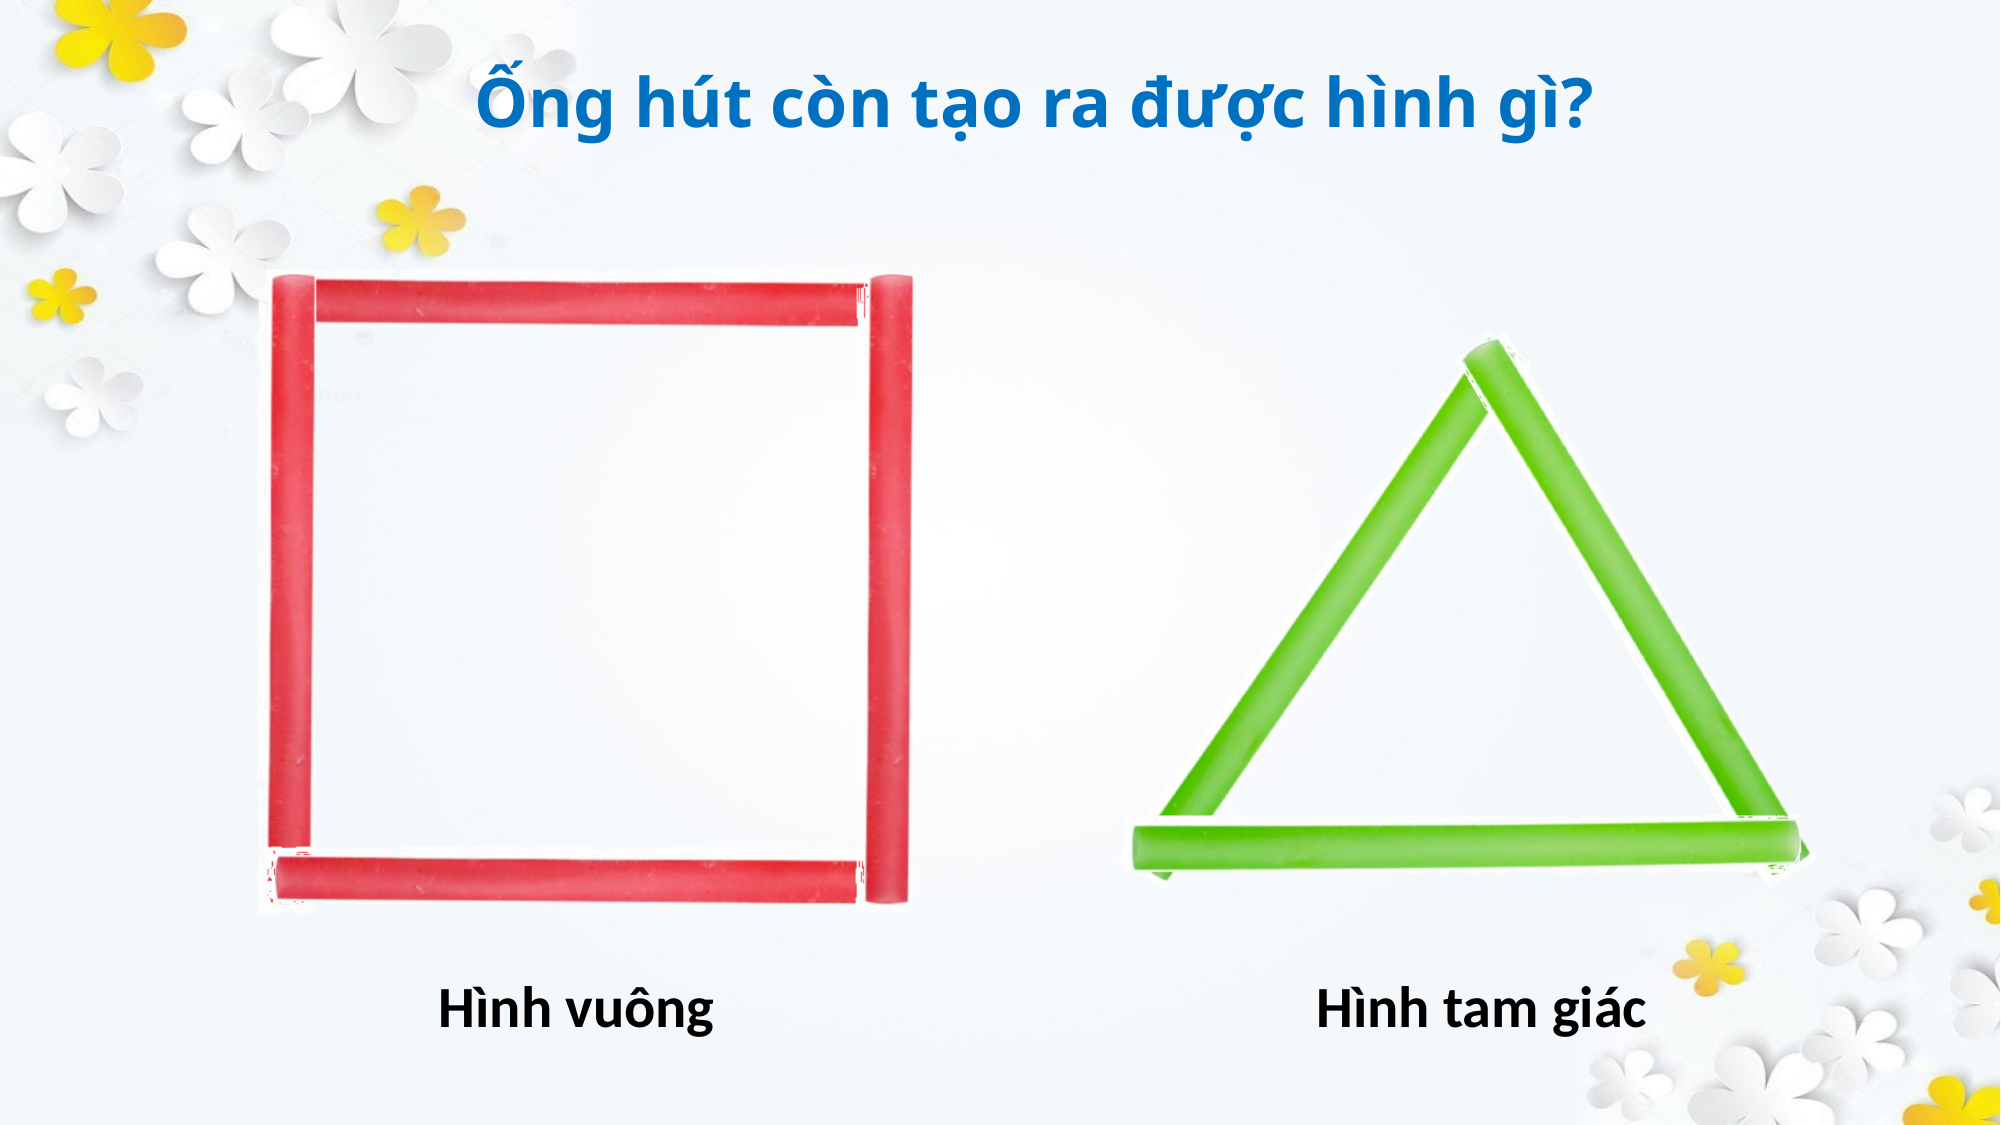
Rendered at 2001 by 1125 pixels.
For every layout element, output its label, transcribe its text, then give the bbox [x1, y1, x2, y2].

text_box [226, 237, 935, 926]
picture [0, 0, 2001, 1125]
text_box Hình tam giác [1229, 961, 1748, 1047]
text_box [1096, 244, 1848, 960]
text_box Hình vuông [318, 961, 836, 1047]
title Ống hút còn tạo ra được hình gì? [403, 61, 1683, 150]
